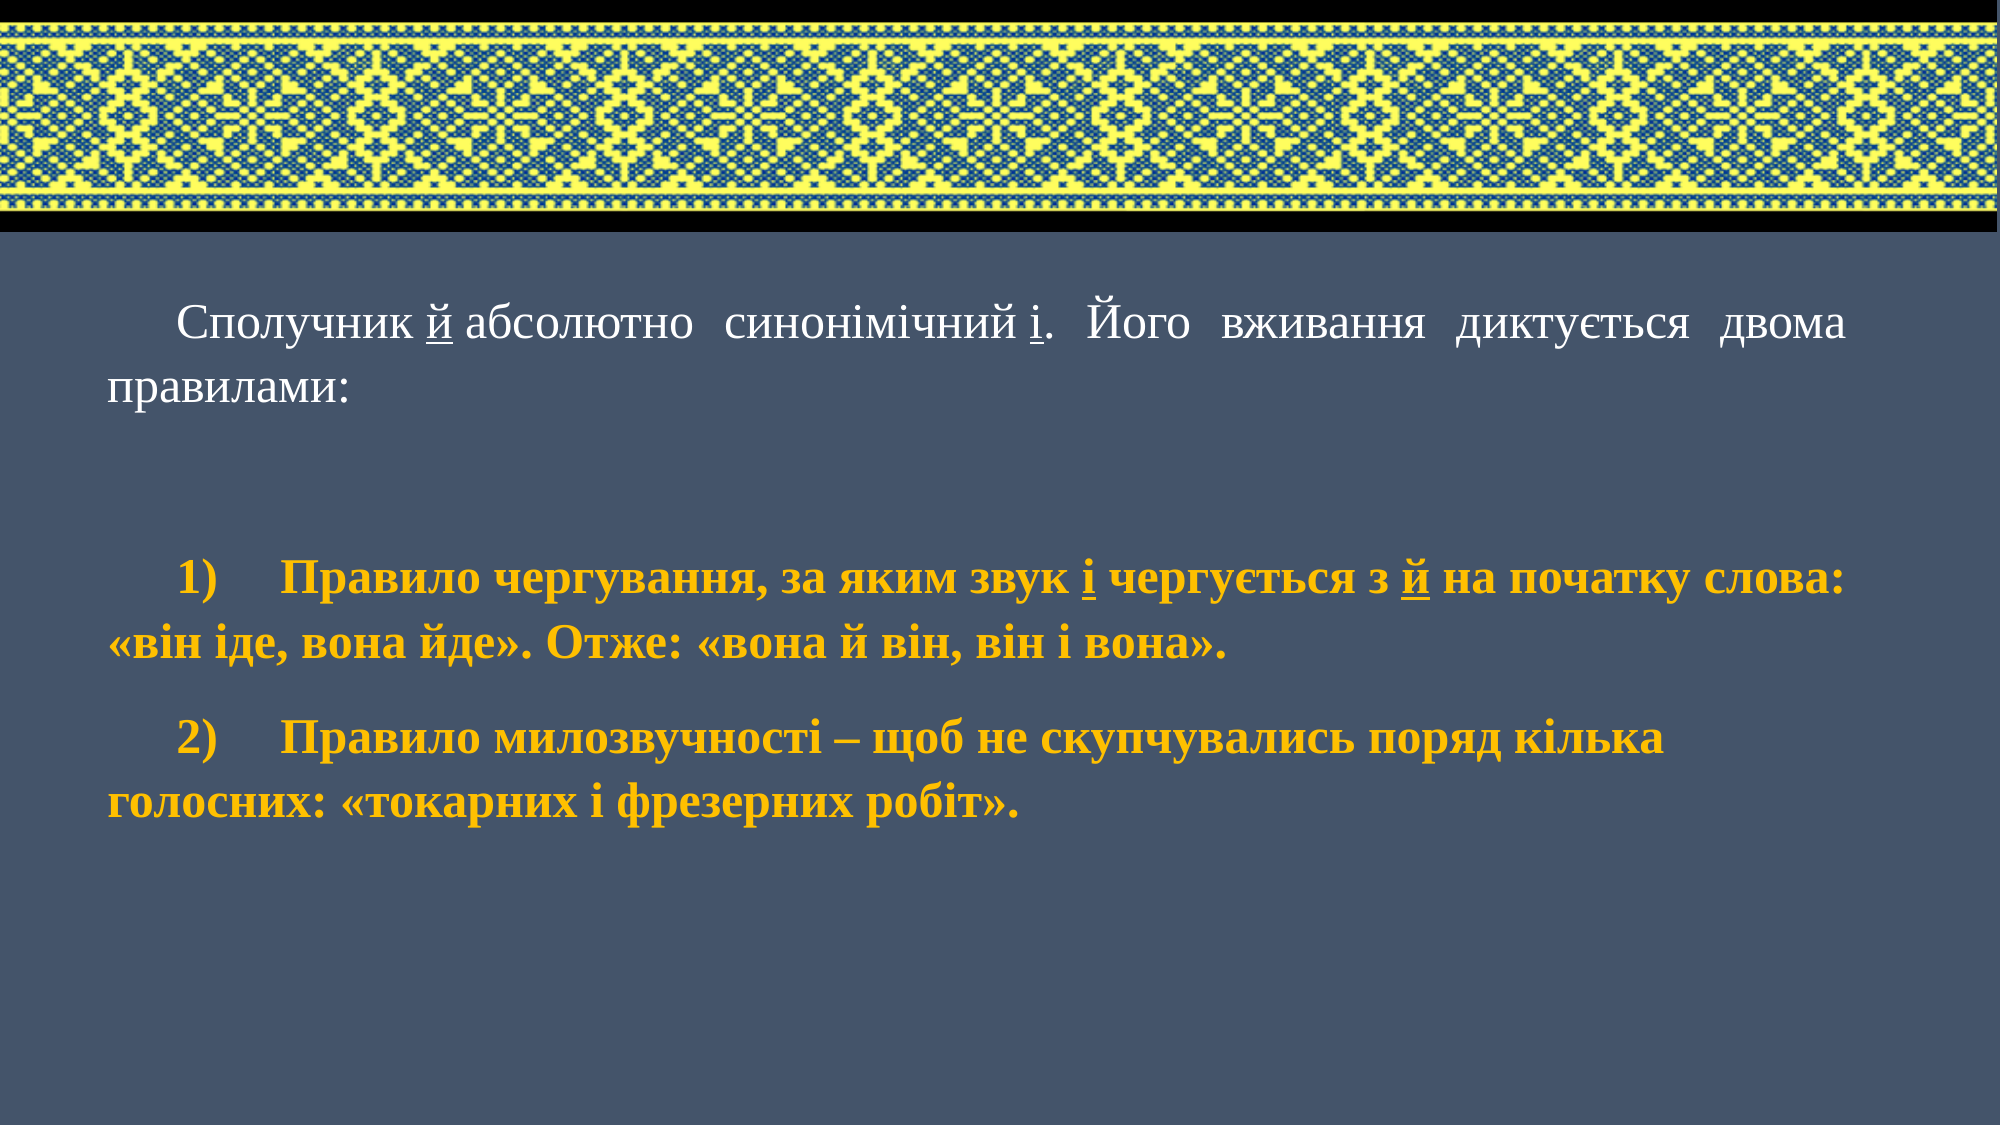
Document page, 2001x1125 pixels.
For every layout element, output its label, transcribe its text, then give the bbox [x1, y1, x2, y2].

picture [0, 0, 1997, 232]
text_box Сполучник й абсолютно синонімічний і. Його вживання диктується двома правилами: 1) Правило чергування, за яким звук і чергується з й на початку слова: «він іде, вона йде». Отже: «вона й він, він і вона». 2) Правило милозвучності – щоб не скупчувались поряд кілька голосних: «токарних і фрезерних робіт». [92, 277, 1862, 836]
